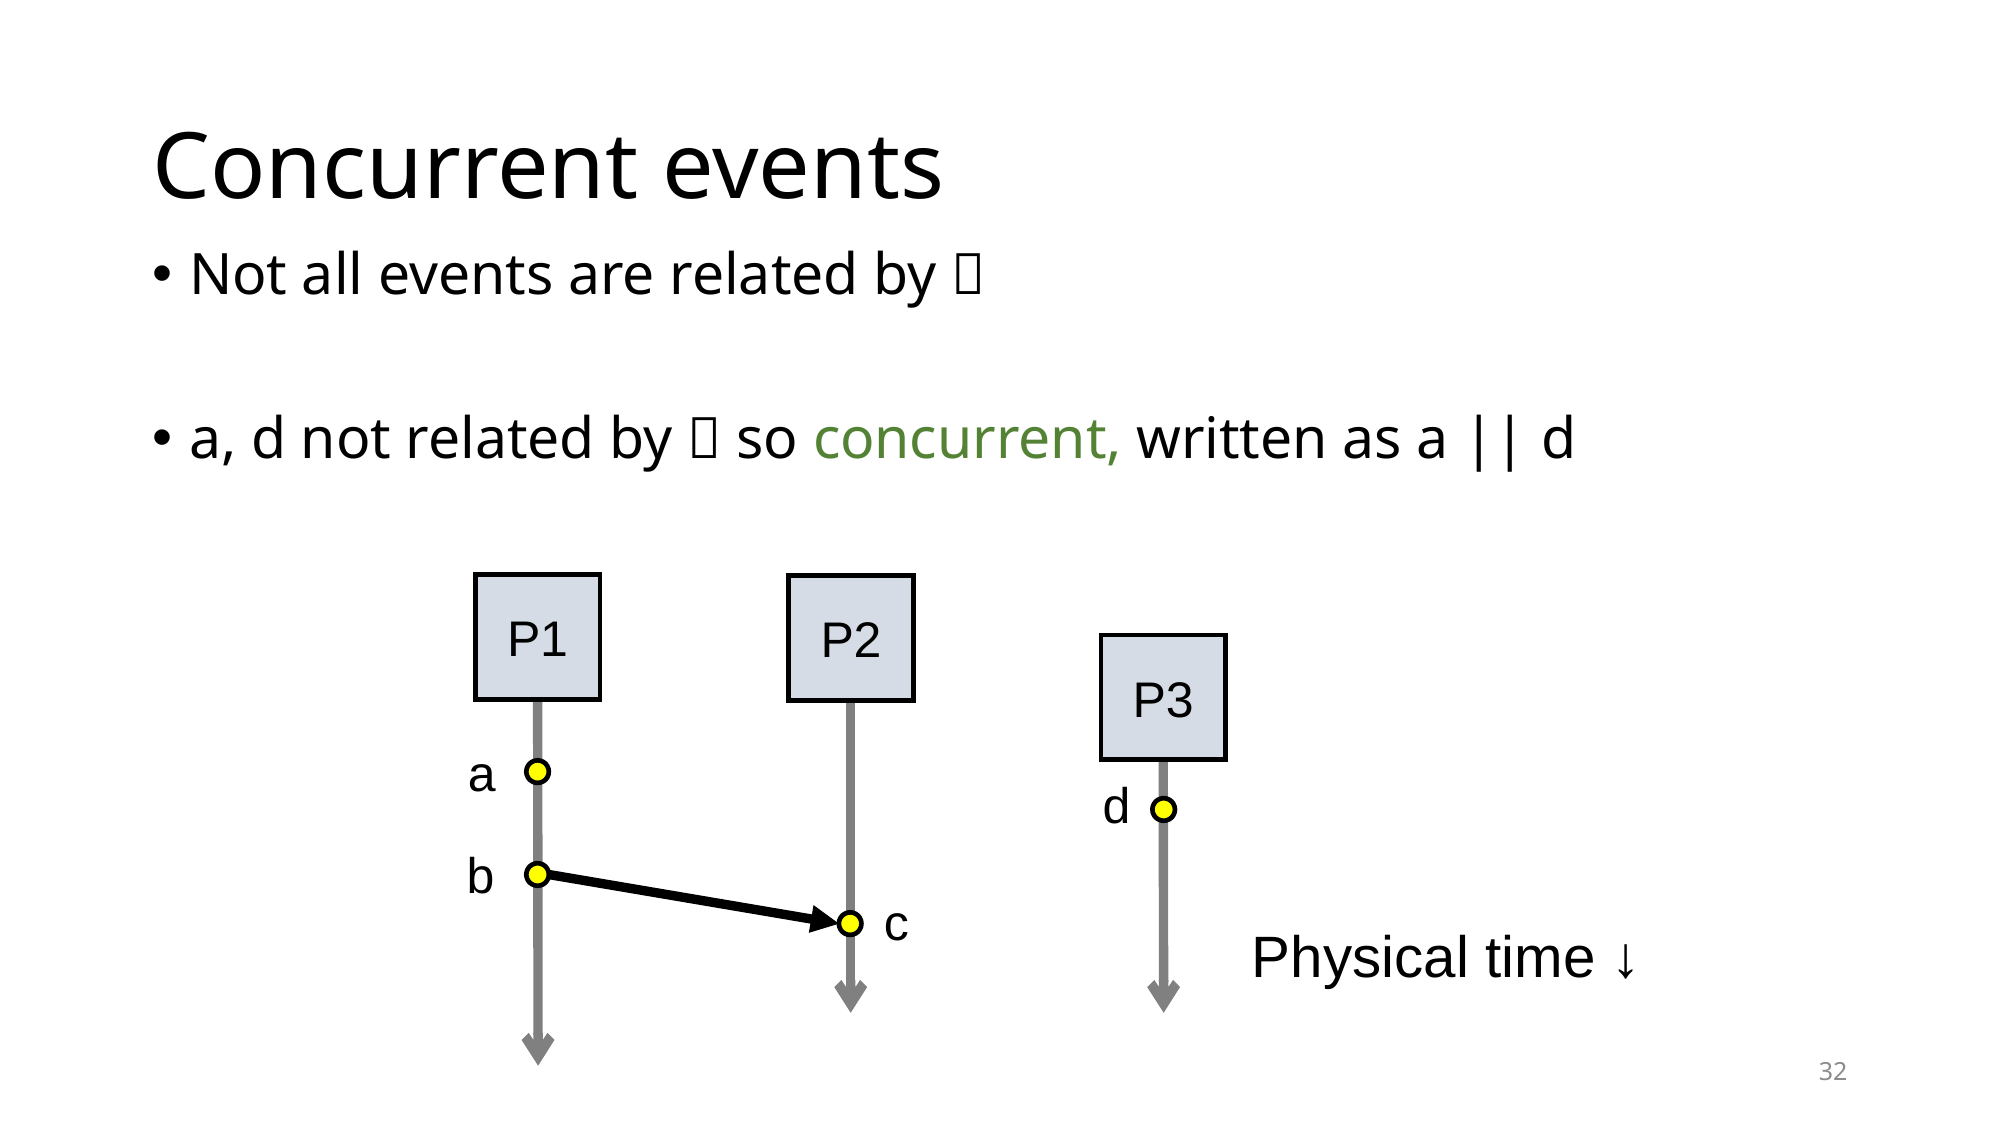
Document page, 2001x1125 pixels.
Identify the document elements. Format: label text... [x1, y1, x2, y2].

text_box Physical time ↓ [1237, 911, 1657, 996]
text_box [525, 862, 537, 887]
text_box [1164, 797, 1176, 822]
text_box [525, 759, 537, 784]
text_box b [451, 836, 510, 912]
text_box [548, 874, 925, 960]
text_box P2 [788, 575, 914, 701]
text_box a [453, 733, 511, 809]
text_box [539, 862, 549, 887]
text_box d [1088, 766, 1146, 842]
text_box P1 [475, 574, 601, 700]
title Concurrent events [137, 59, 1863, 278]
slide_number 32 [1412, 1042, 1863, 1103]
text_box [1151, 797, 1163, 822]
list Not all events are related by  a, d not related by  so concurrent, written as a || d [137, 278, 1713, 481]
text_box P3 [1100, 634, 1226, 760]
text_box [539, 759, 550, 784]
